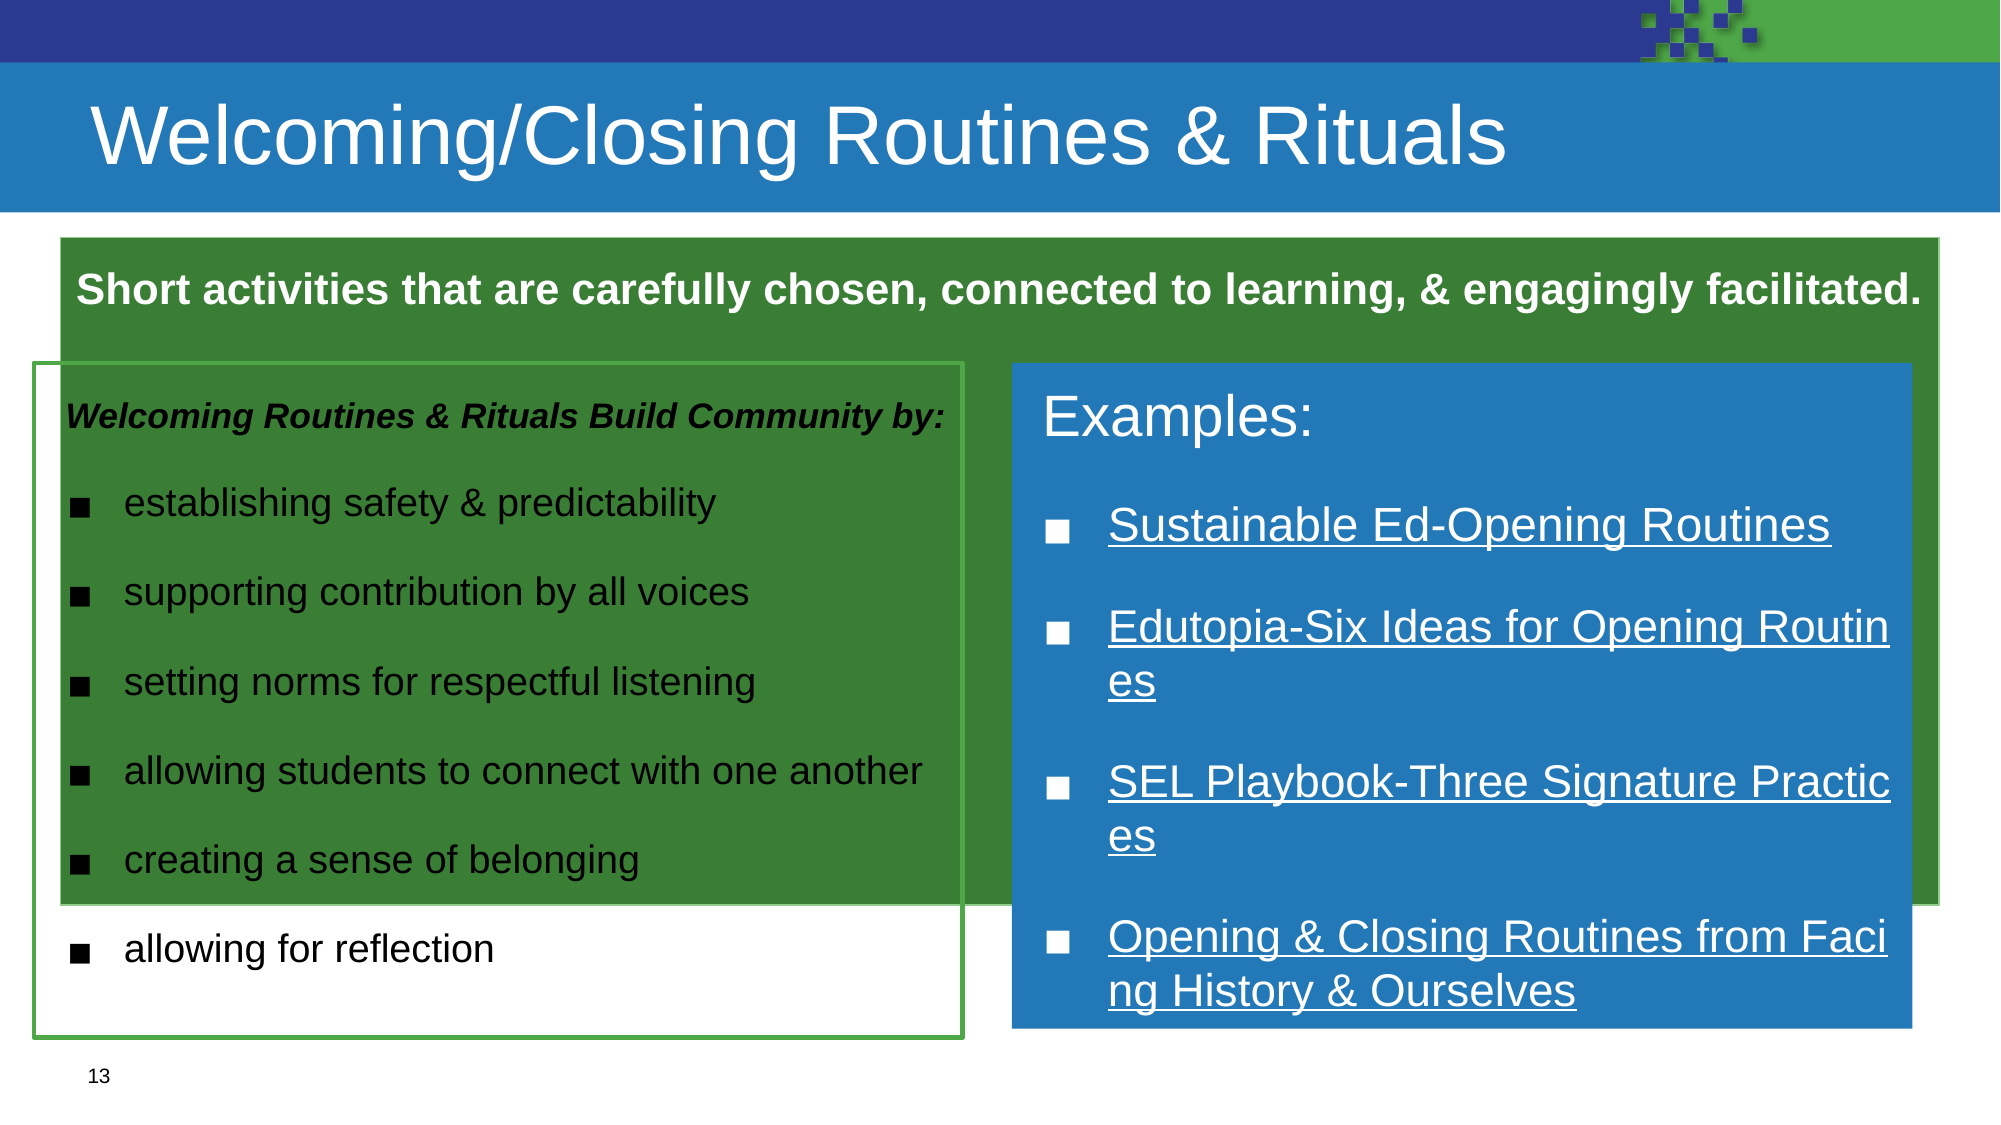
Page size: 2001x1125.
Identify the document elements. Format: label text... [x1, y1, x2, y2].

list Examples: Sustainable Ed-Opening Routines Edutopia-Six Ideas for Opening Routines SEL Playbook-Three Signature Practices Opening & Closing Routines from Facing History & Ourselves [1011, 362, 1913, 1029]
title Welcoming/Closing Routines & Rituals [0, 62, 2000, 213]
list Welcoming Routines & Rituals Build Community by: establishing safety & predictability supporting contribution by all voices setting norms for respectful listening allowing students to connect with one another creating a sense of belonging allowing for reflection [33, 362, 963, 1038]
slide_number 13 [87, 1062, 150, 1100]
picture [0, 0, 1757, 62]
list Short activities that are carefully chosen, connected to learning, & engagingly facilitated. [60, 237, 1940, 906]
